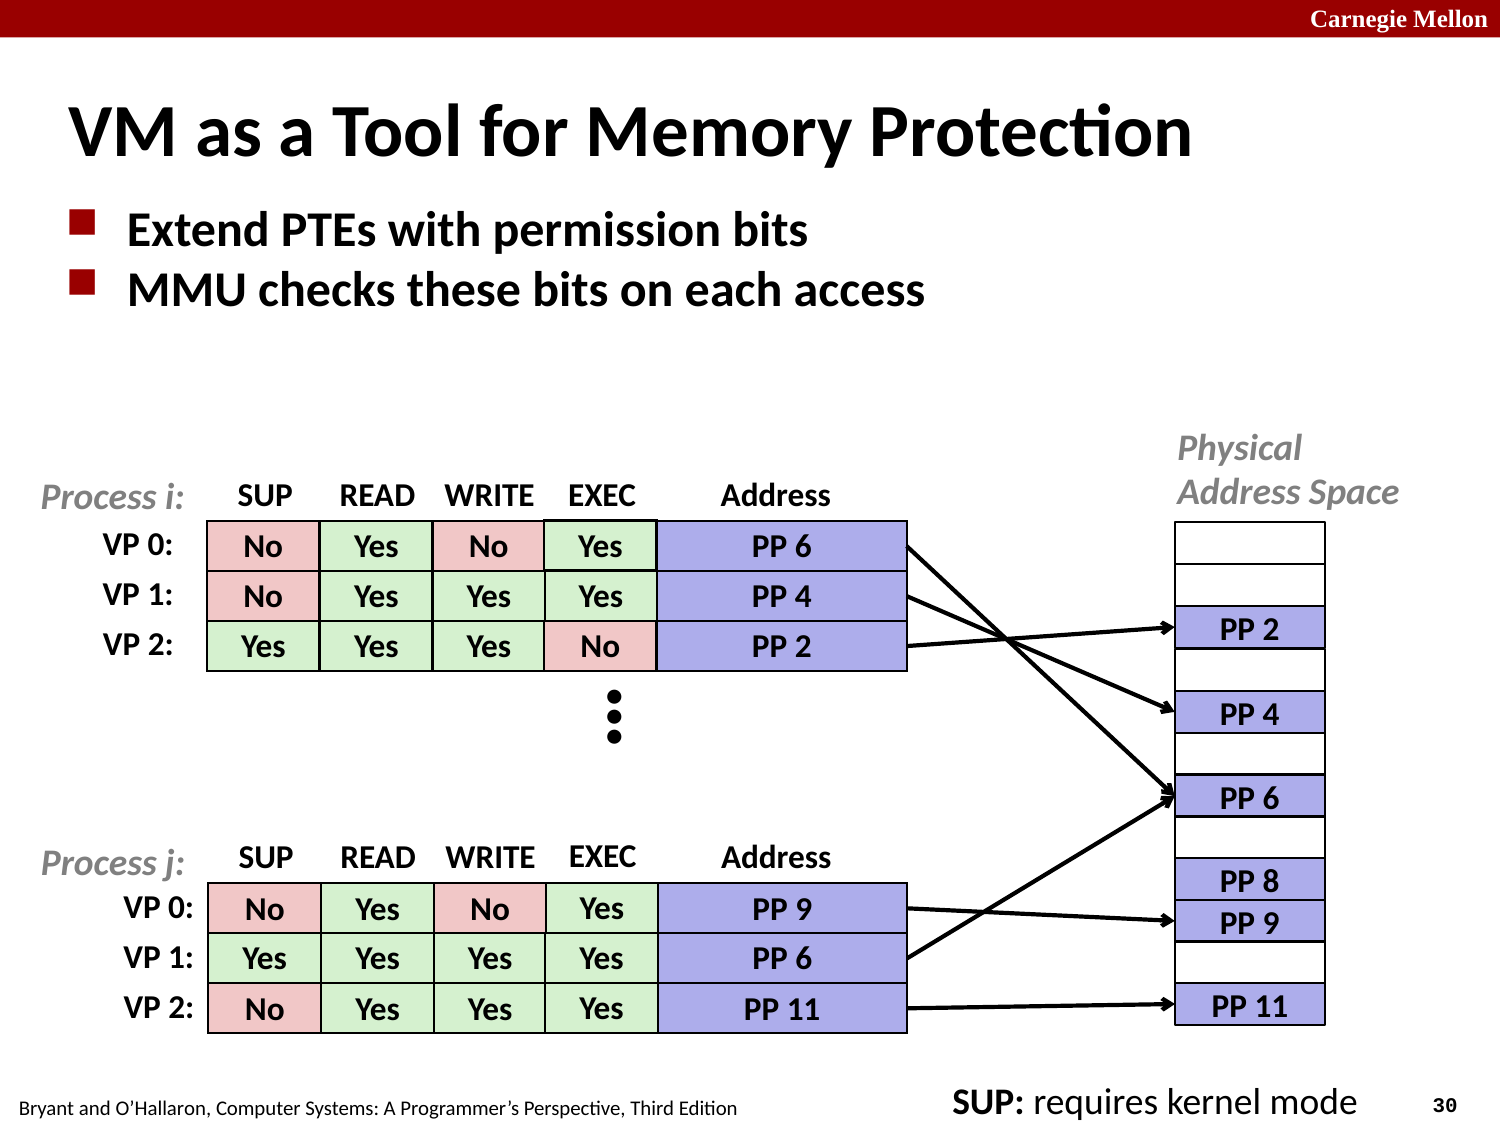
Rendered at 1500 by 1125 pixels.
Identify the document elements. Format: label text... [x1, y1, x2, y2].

text_box Physical Address Space [1162, 417, 1438, 521]
text_box PP 6 [657, 521, 907, 571]
text_box VP 1: [108, 933, 210, 983]
text_box VP 2: [108, 983, 210, 1034]
text_box No [210, 883, 321, 933]
text_box Yes [545, 933, 658, 982]
text_box • • • [591, 683, 632, 758]
text_box [1181, 563, 1325, 606]
text_box PP 6 [658, 933, 908, 983]
text_box [1174, 940, 1325, 983]
text_box SUP: requires kernel mode [937, 1069, 1438, 1125]
text_box Yes [321, 983, 433, 1034]
text_box Yes [207, 621, 320, 672]
text_box EXEC [553, 832, 652, 882]
text_box Yes [210, 933, 321, 983]
text_box VP 0: [108, 883, 210, 933]
list Extend PTEs with permission bits MMU checks these bits on each access [55, 198, 1419, 351]
text_box Address [705, 471, 847, 521]
text_box WRITE [429, 471, 550, 521]
text_box Yes [432, 571, 544, 621]
title VM as a Tool for Memory Protection [53, 62, 1500, 192]
text_box Process j: [25, 836, 201, 891]
text_box No [207, 571, 320, 621]
text_box No [432, 521, 544, 571]
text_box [906, 545, 1175, 595]
text_box [1183, 648, 1325, 690]
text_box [906, 1003, 1176, 1009]
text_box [906, 626, 1175, 647]
text_box PP 11 [1174, 983, 1325, 1025]
text_box No [433, 883, 545, 933]
text_box Yes [320, 571, 432, 621]
text_box Yes [321, 883, 433, 933]
text_box No [210, 983, 321, 1034]
text_box Yes [320, 521, 432, 571]
text_box PP 2 [657, 621, 900, 672]
text_box [1181, 816, 1325, 858]
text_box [906, 718, 1175, 795]
text_box WRITE [430, 833, 551, 883]
text_box VP 2: [88, 620, 189, 670]
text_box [906, 653, 1175, 713]
text_box READ [324, 471, 429, 521]
text_box Yes [545, 882, 659, 933]
text_box [1181, 732, 1325, 775]
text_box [906, 595, 1175, 626]
text_box VP 1: [87, 570, 189, 620]
text_box EXEC [553, 470, 651, 520]
text_box SUP [222, 471, 308, 521]
text_box READ [325, 833, 430, 883]
text_box Address [706, 833, 847, 883]
text_box Yes [544, 520, 657, 571]
text_box Yes [545, 982, 658, 1033]
text_box No [207, 521, 320, 571]
text_box PP 11 [657, 983, 908, 1034]
text_box Yes [544, 570, 658, 621]
text_box PP 2 [1183, 606, 1325, 648]
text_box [906, 795, 1175, 959]
text_box Process i: [25, 470, 200, 525]
text_box PP 4 [1181, 690, 1325, 732]
text_box PP 9 [659, 883, 901, 933]
text_box PP 8 [1181, 858, 1325, 899]
text_box Yes [433, 933, 545, 983]
text_box Yes [321, 933, 433, 983]
text_box Yes [433, 983, 547, 1034]
text_box VP 0: [87, 520, 189, 570]
text_box PP 4 [658, 571, 901, 621]
text_box [1174, 521, 1325, 563]
text_box PP 6 [1181, 775, 1325, 816]
text_box Yes [432, 621, 544, 672]
text_box No [544, 621, 657, 672]
text_box SUP [223, 833, 309, 883]
text_box PP 9 [1181, 899, 1325, 940]
text_box Yes [320, 621, 432, 672]
